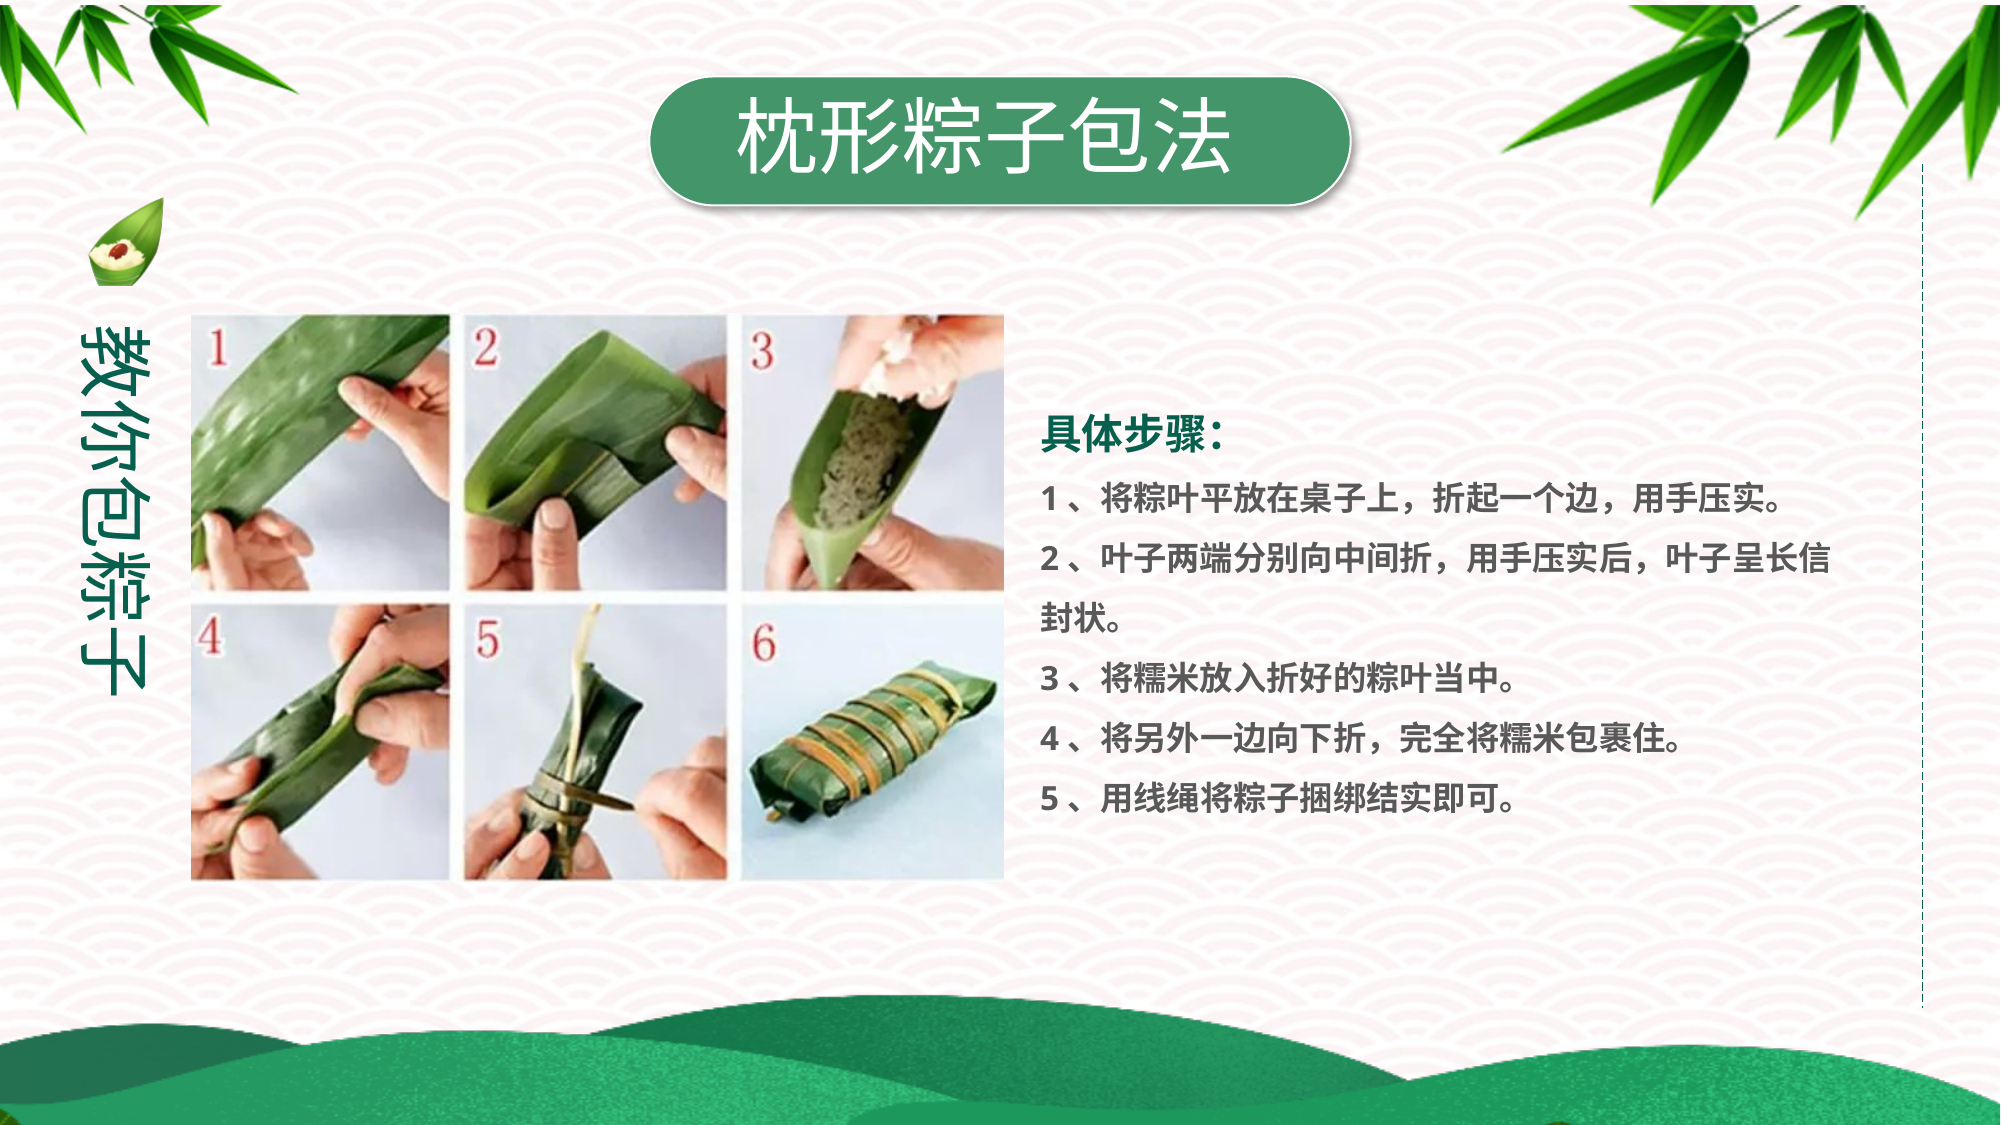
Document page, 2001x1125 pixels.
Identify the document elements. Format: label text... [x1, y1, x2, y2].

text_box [649, 76, 1351, 206]
picture [0, 0, 2001, 1125]
text_box 具体步骤： 1、将粽叶平放在桌子上，折起一个边，用手压实。 2、叶子两端分别向中间折，用手压实后，叶子呈长信封状。 3、将糯米放入折好的粽叶当中。 4、将另外一边向下折，完全将糯米包裹住。 5、用线绳将粽子捆绑结实即可。 [1025, 375, 1858, 825]
text_box 教你包粽子 [48, 310, 170, 767]
